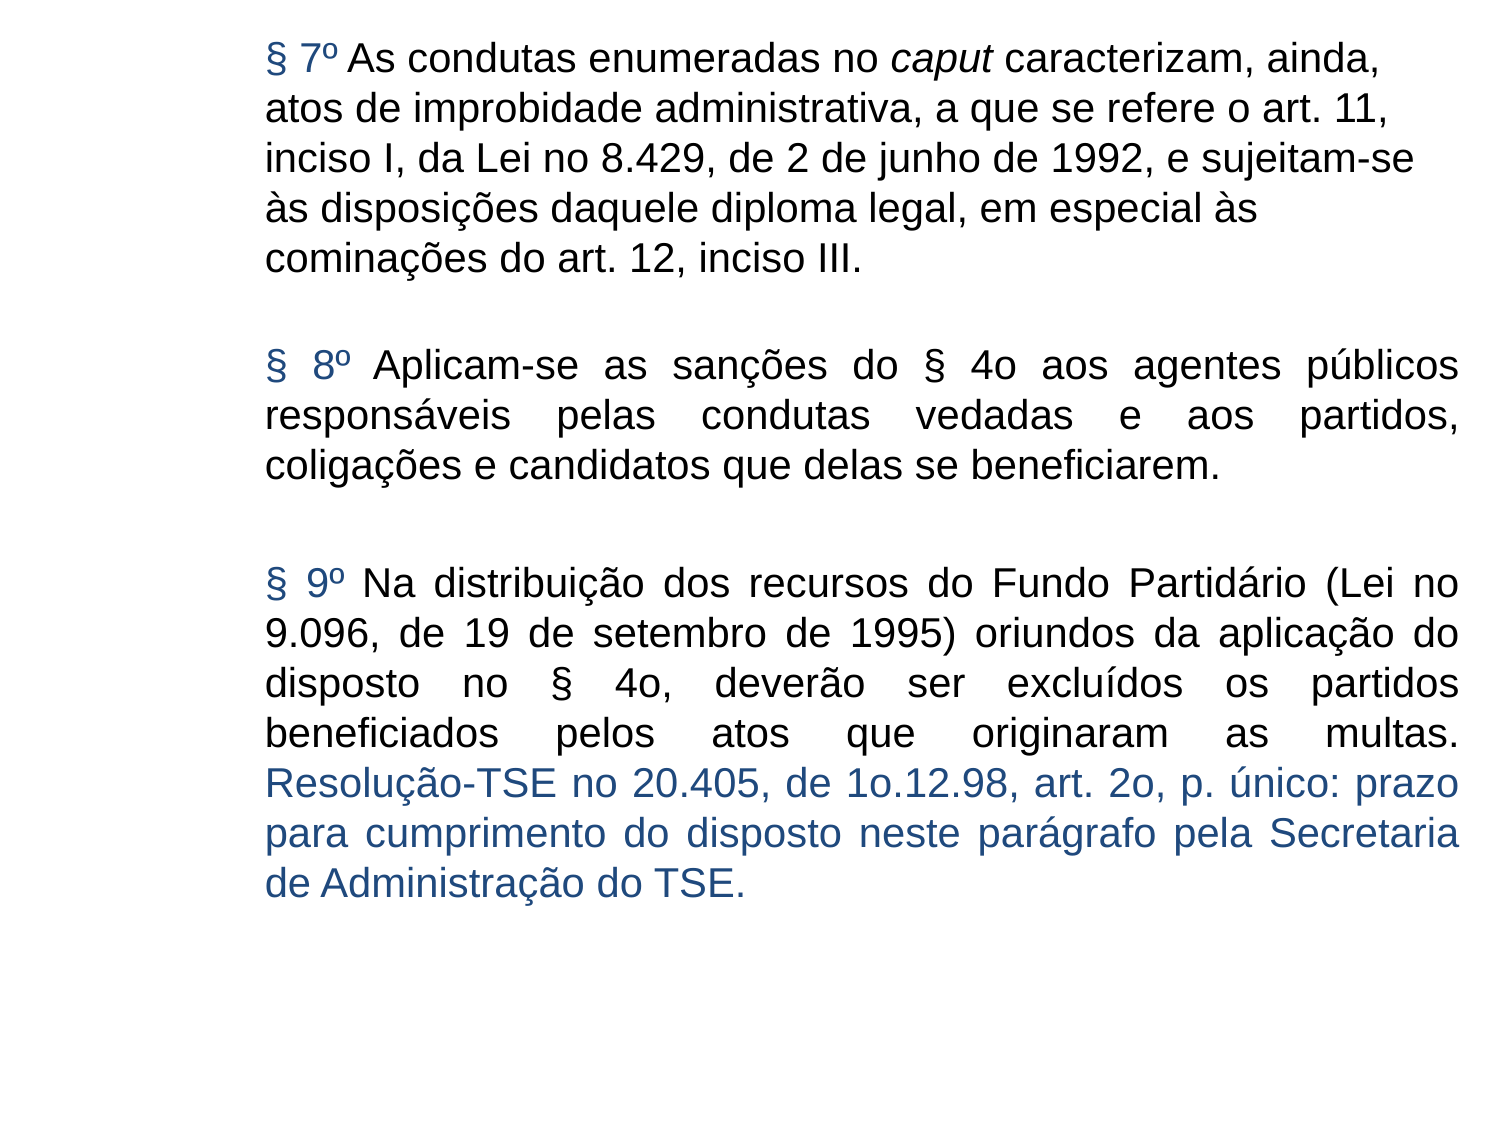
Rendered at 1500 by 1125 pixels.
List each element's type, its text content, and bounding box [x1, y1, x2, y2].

text_box § 9º Na distribuição dos recursos do Fundo Partidário (Lei no 9.096, de 19 de setembro de 1995) oriundos da aplicação do disposto no § 4o, deverão ser excluídos os partidos beneficiados pelos atos que originaram as multas. Resolução-TSE no 20.405, de 1o.12.98, art. 2o, p. único: prazo para cumprimento do disposto neste parágrafo pela Secretaria de Administração do TSE. [249, 549, 1475, 913]
text_box § 8º Aplicam-se as sanções do § 4o aos agentes públicos responsáveis pelas condutas vedadas e aos partidos, coligações e candidatos que delas se beneficiarem. [249, 324, 1475, 500]
text_box § 7º As condutas enumeradas no caput caracterizam, ainda, atos de improbidade administrativa, a que se refere o art. 11, inciso I, da Lei no 8.429, de 2 de junho de 1992, e sujeitam-se às disposições daquele diploma legal, em especial às cominações do art. 12, inciso III. [249, 50, 1475, 313]
